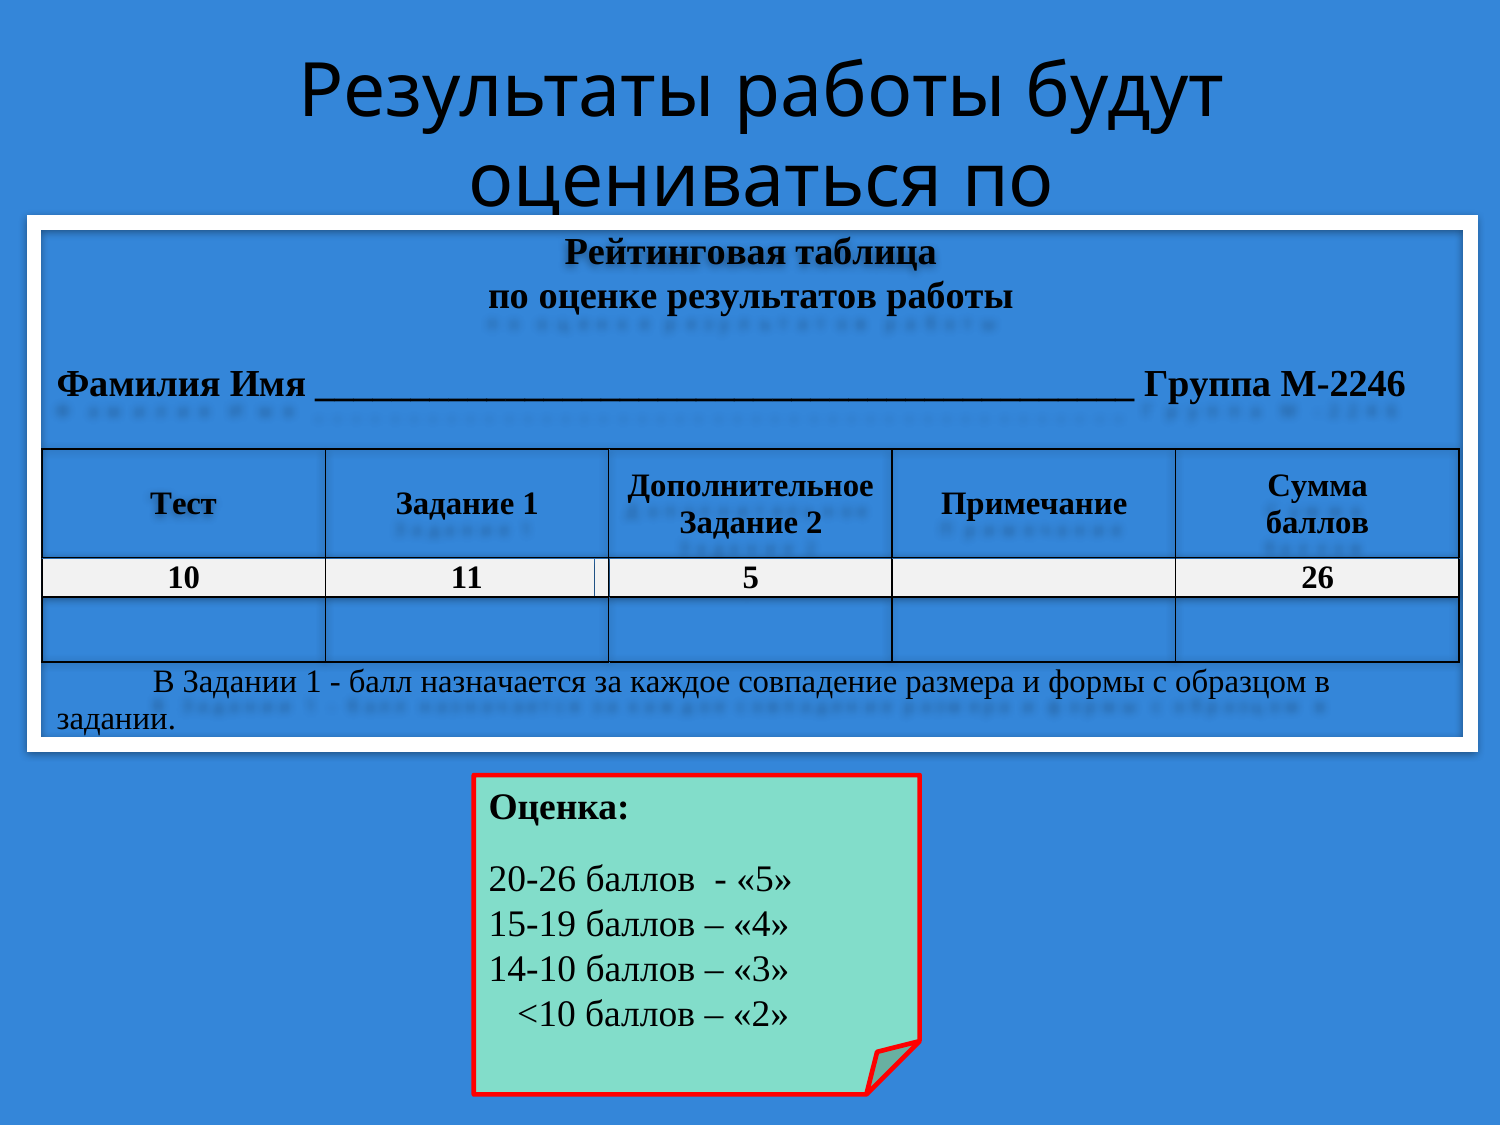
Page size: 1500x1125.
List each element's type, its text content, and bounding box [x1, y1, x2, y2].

text_box Оценка: 20-26 баллов - «5» 15-19 баллов – «4» 14-10 баллов – «3» <10 баллов – «2» [473, 775, 920, 1095]
title Результаты работы будут оцениваться по [41, 31, 1483, 220]
picture [40, 229, 1464, 738]
